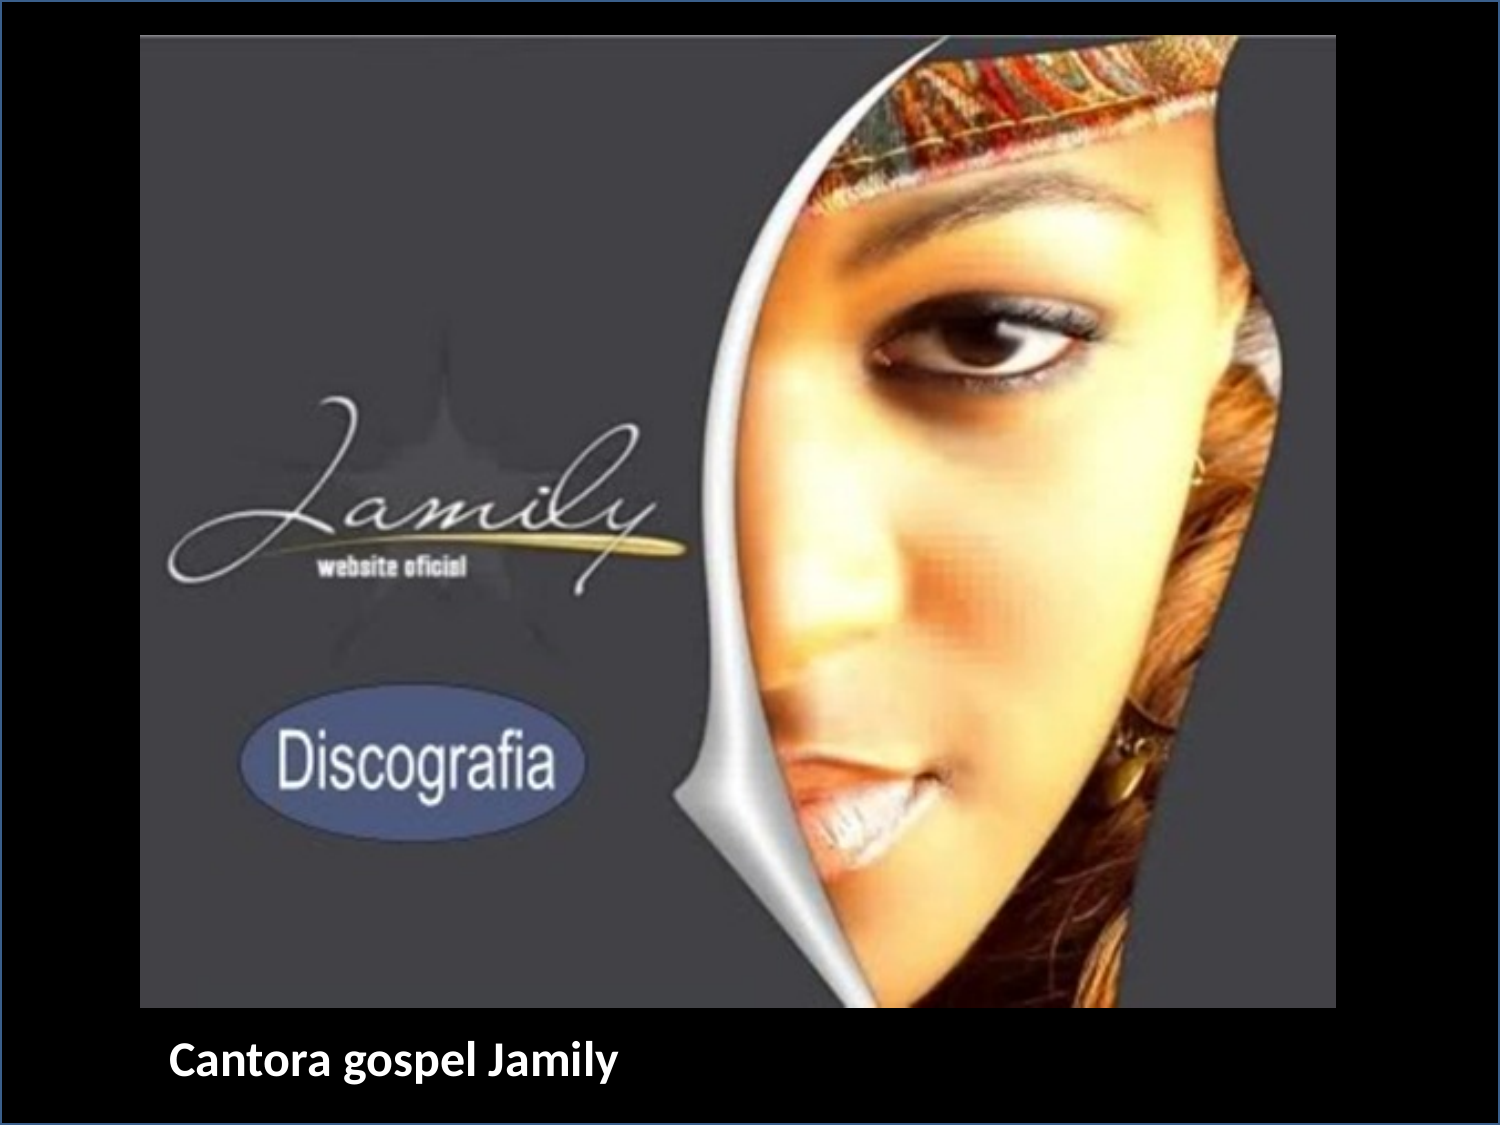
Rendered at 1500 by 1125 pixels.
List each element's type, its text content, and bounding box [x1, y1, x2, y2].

text_box Cantora gospel Jamily [154, 1019, 635, 1095]
picture [140, 34, 1337, 1008]
text_box [0, 0, 1500, 1125]
